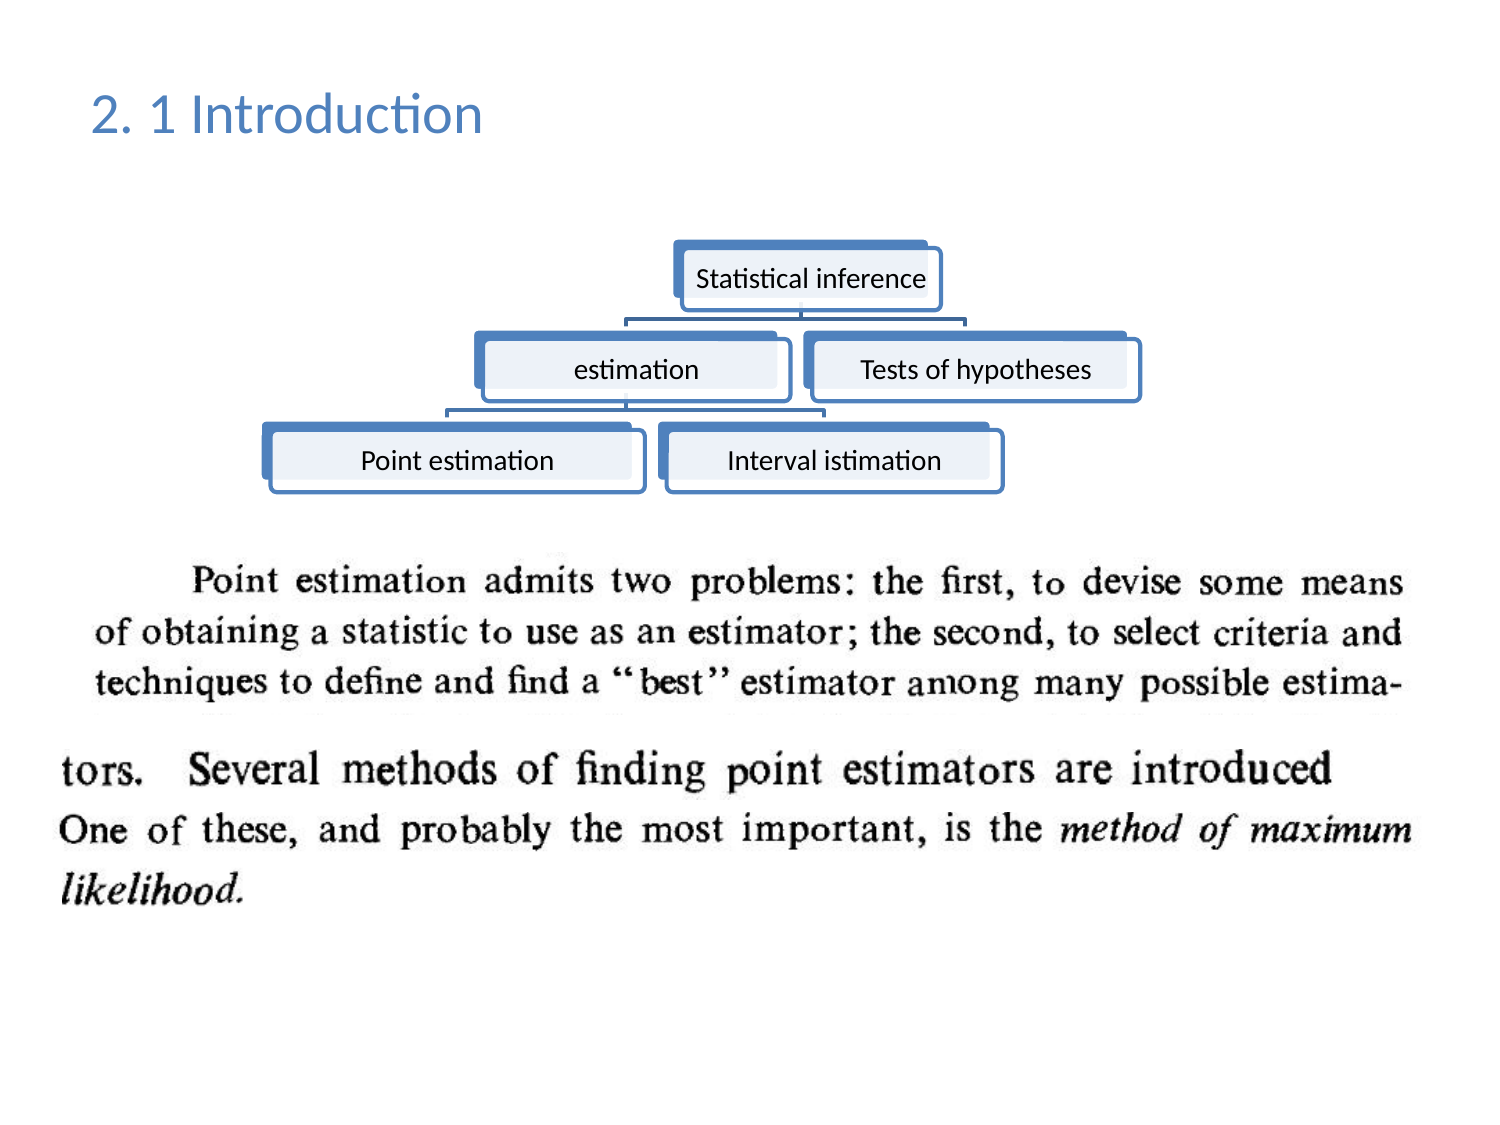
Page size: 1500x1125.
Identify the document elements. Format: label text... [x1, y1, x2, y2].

title 2. 1 Introduction [75, 45, 1038, 175]
picture [62, 749, 1344, 801]
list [74, 552, 1426, 715]
picture [62, 862, 257, 912]
picture [49, 812, 1427, 861]
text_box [112, 237, 1288, 493]
